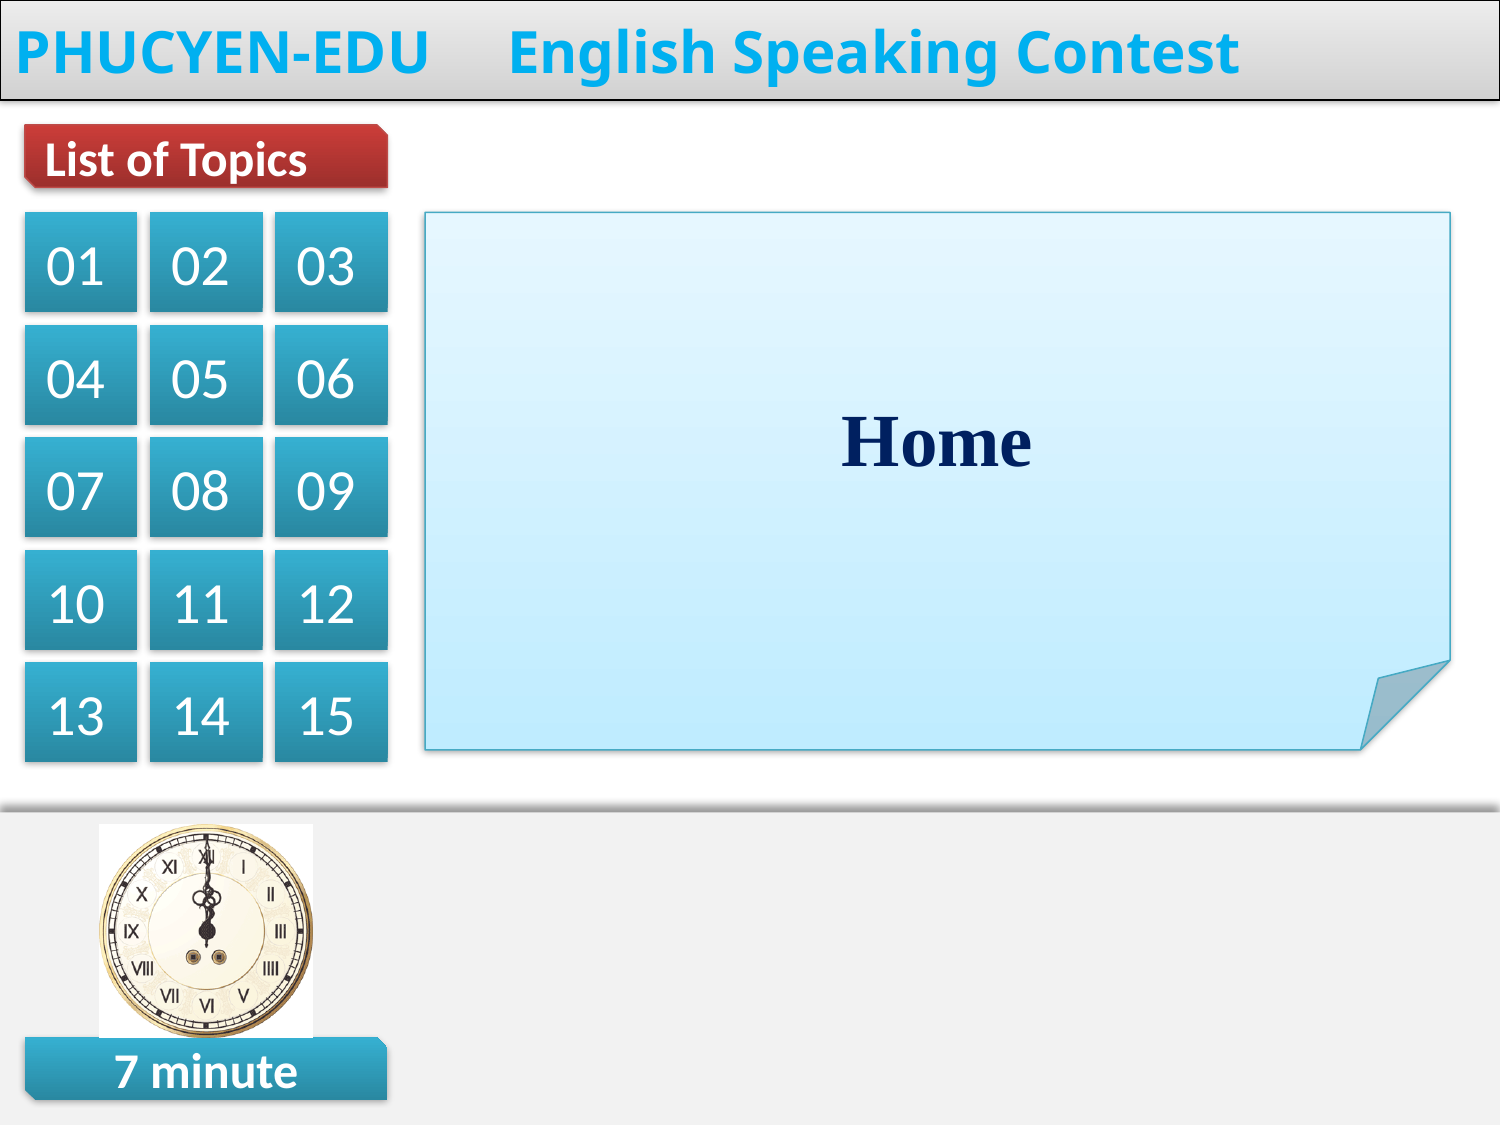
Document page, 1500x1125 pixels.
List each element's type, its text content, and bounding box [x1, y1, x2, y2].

text_box 05 [150, 324, 263, 425]
text_box 02 [150, 212, 263, 313]
text_box 07 [24, 437, 138, 538]
text_box List of Topics [24, 124, 389, 189]
text_box 03 [275, 212, 388, 313]
text_box 14 [150, 662, 263, 763]
text_box 10 [24, 549, 138, 650]
text_box 01 [24, 212, 138, 313]
text_box 15 [275, 662, 388, 763]
picture [99, 824, 313, 1038]
text_box 7 minute [24, 1037, 388, 1100]
text_box PHUCYEN-EDU English Speaking Contest [0, 0, 1500, 101]
text_box 04 [24, 324, 138, 425]
text_box 12 [275, 549, 388, 650]
text_box 11 [150, 549, 263, 650]
text_box Home [424, 211, 1451, 751]
text_box 13 [24, 662, 138, 763]
text_box 06 [275, 324, 388, 425]
text_box 08 [150, 437, 263, 538]
text_box 09 [275, 437, 388, 538]
